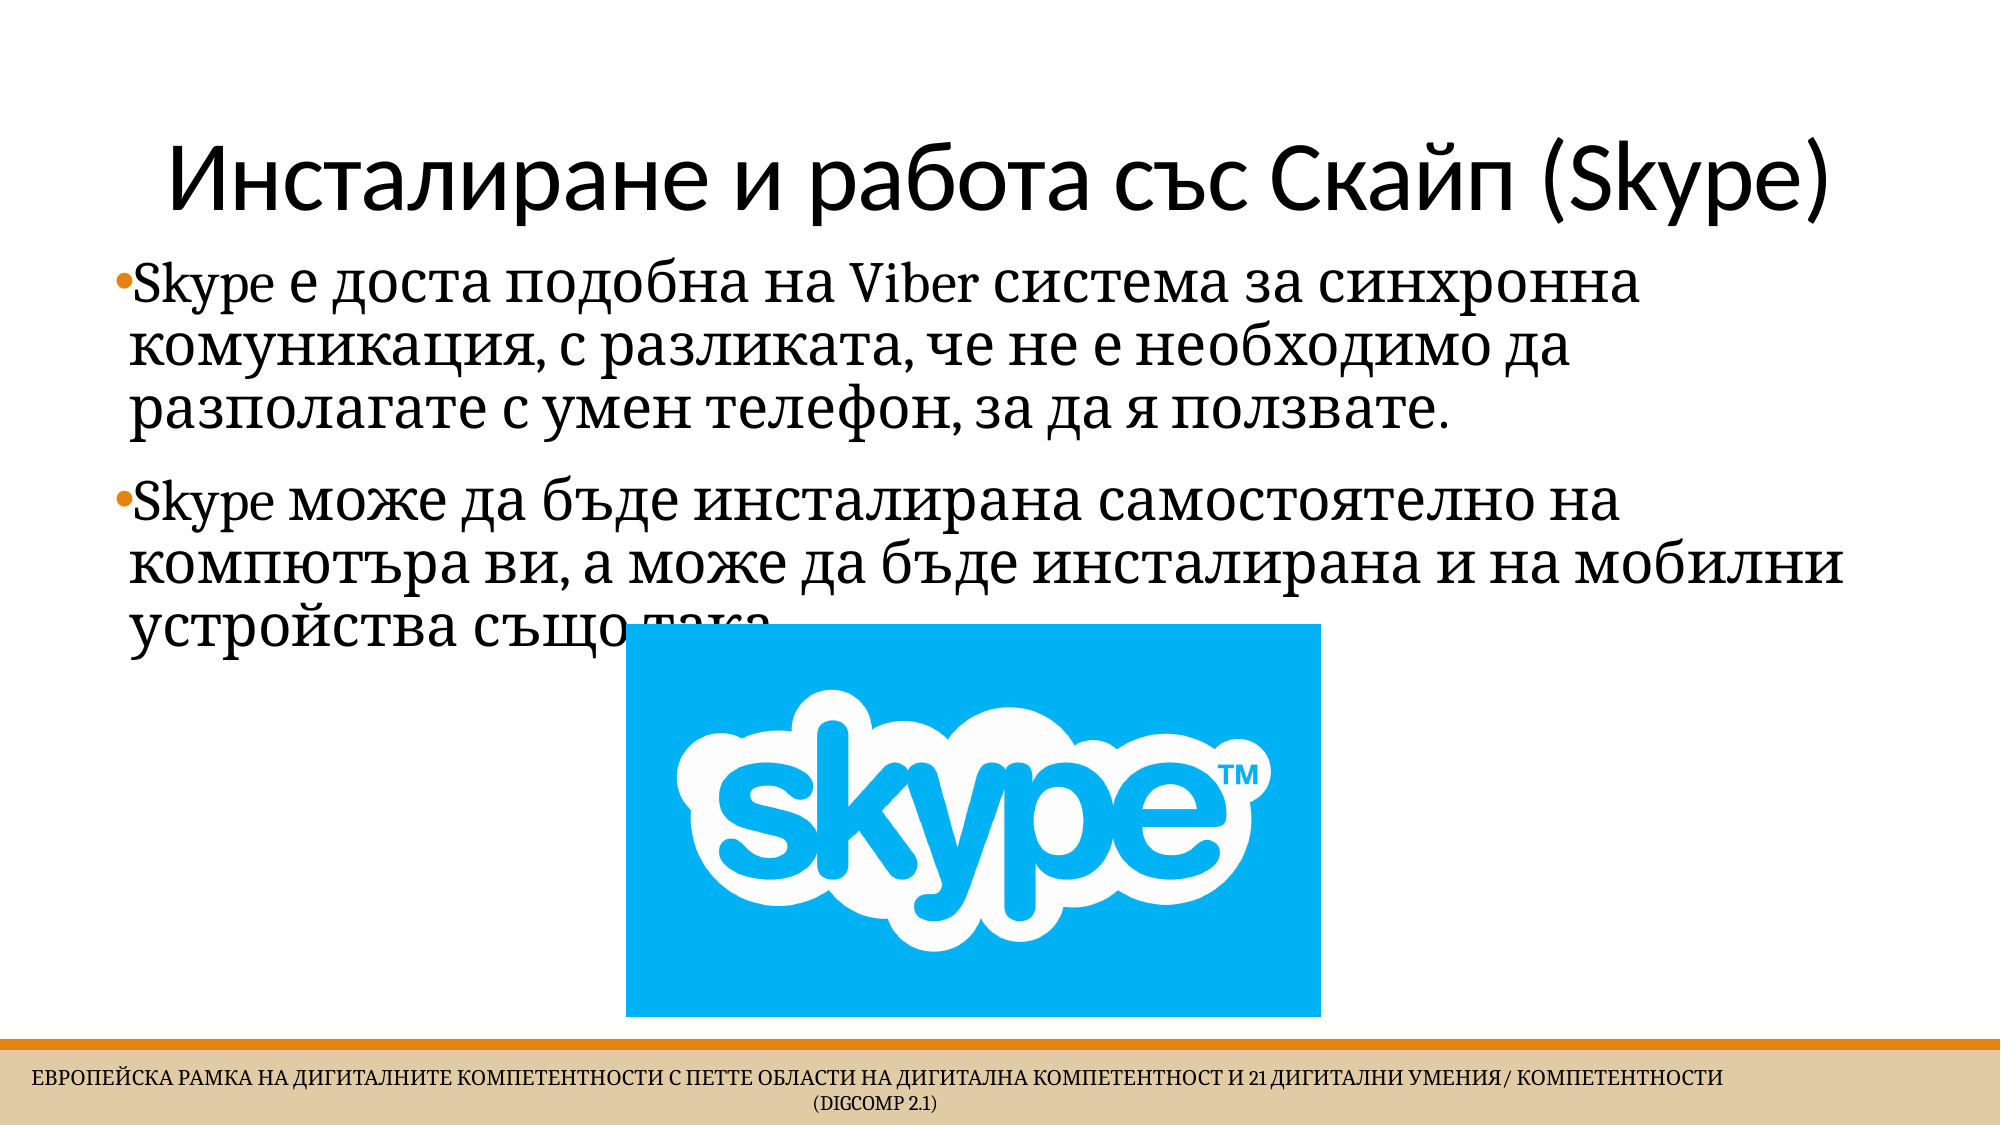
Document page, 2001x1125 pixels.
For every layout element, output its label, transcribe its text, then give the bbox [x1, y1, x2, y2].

list Skype е доста подобна на Viber система за синхронна комуникация, с разликата, че не е необходимо да разполагате с умен телефон, за да я ползвате. Skype може да бъде инсталирана самостоятелно на компютъра ви, а може да бъде инсталирана и на мобилни устройства също така. [102, 240, 1898, 1009]
title Инсталиране и работа със Скайп (Skype) [0, 0, 2000, 238]
picture [677, 690, 1270, 951]
footer Европейска Рамка на дигиталните компетентности с петте области на дигитална компетентност и 21 дигитални умения/ компетентности (DigComp 2.1) [0, 1059, 1751, 1120]
